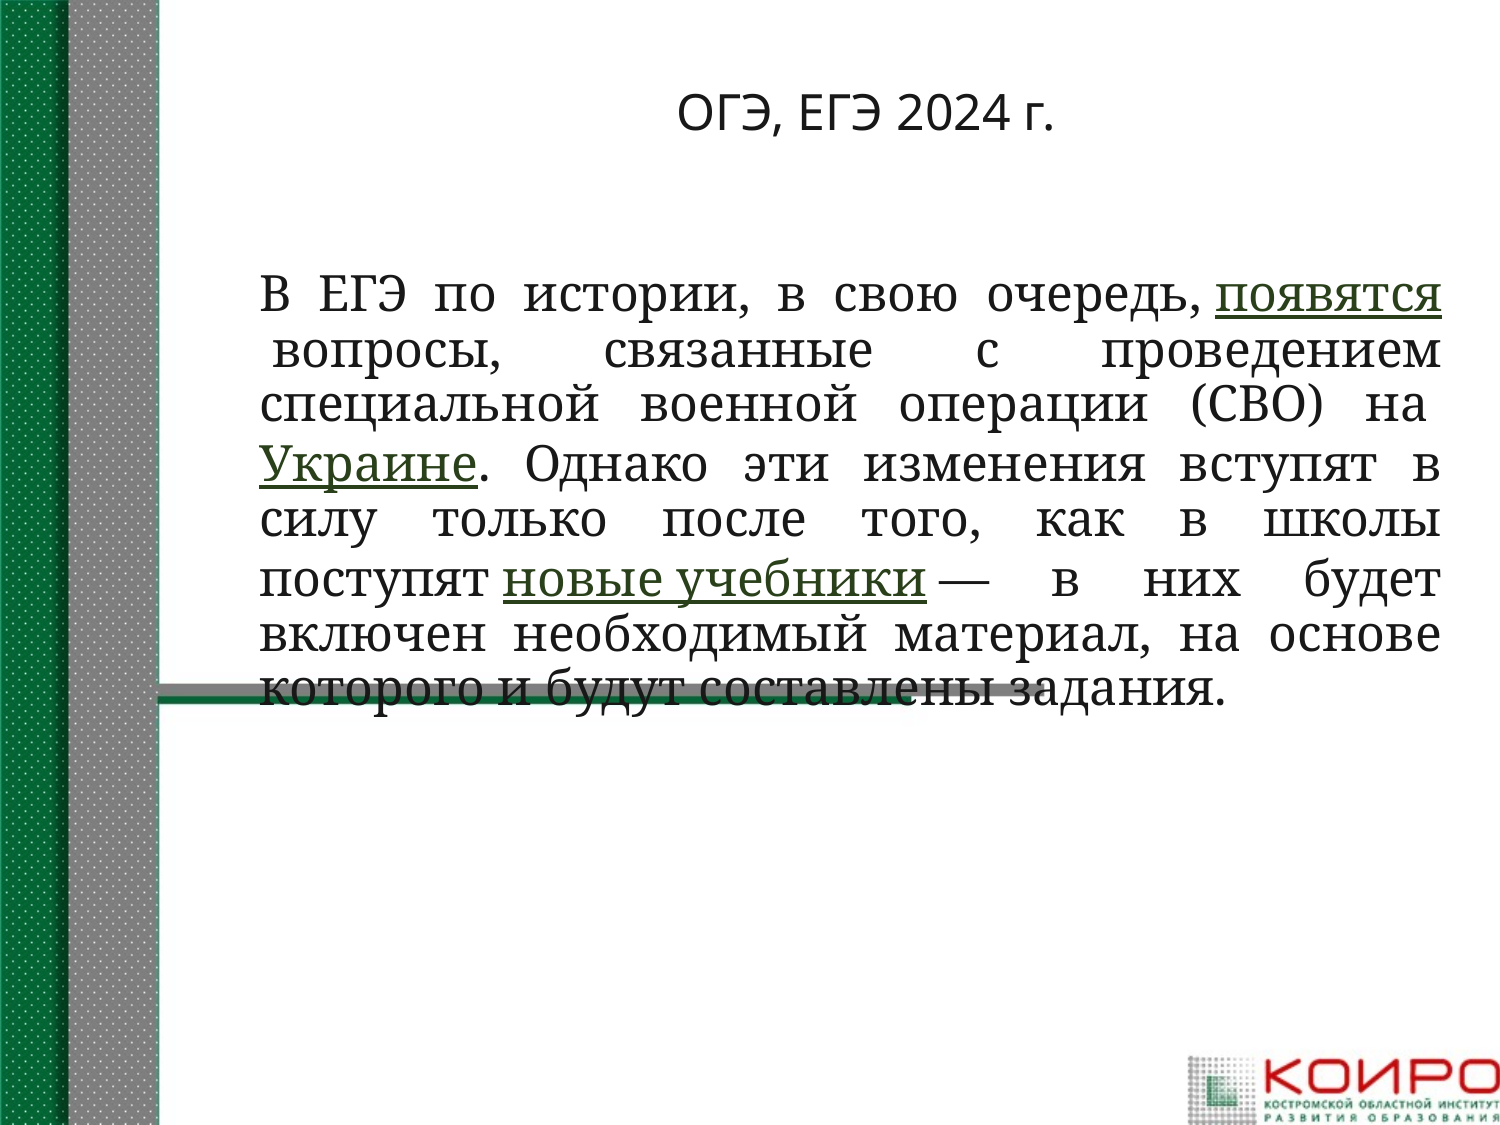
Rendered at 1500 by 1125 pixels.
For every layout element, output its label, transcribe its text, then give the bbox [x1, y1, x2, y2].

title ОГЭ, ЕГЭ 2024 г. [275, 54, 1458, 149]
subtitle В ЕГЭ по истории, в свою очередь, появятся вопросы, связанные с проведением специальной военной операции (СВО) на Украине. Однако эти изменения вступят в силу только после того, как в школы поступят новые учебники — в них будет включен необходимый материал, на основе которого и будут составлены задания. [244, 254, 1458, 1005]
picture [0, 0, 1500, 1125]
